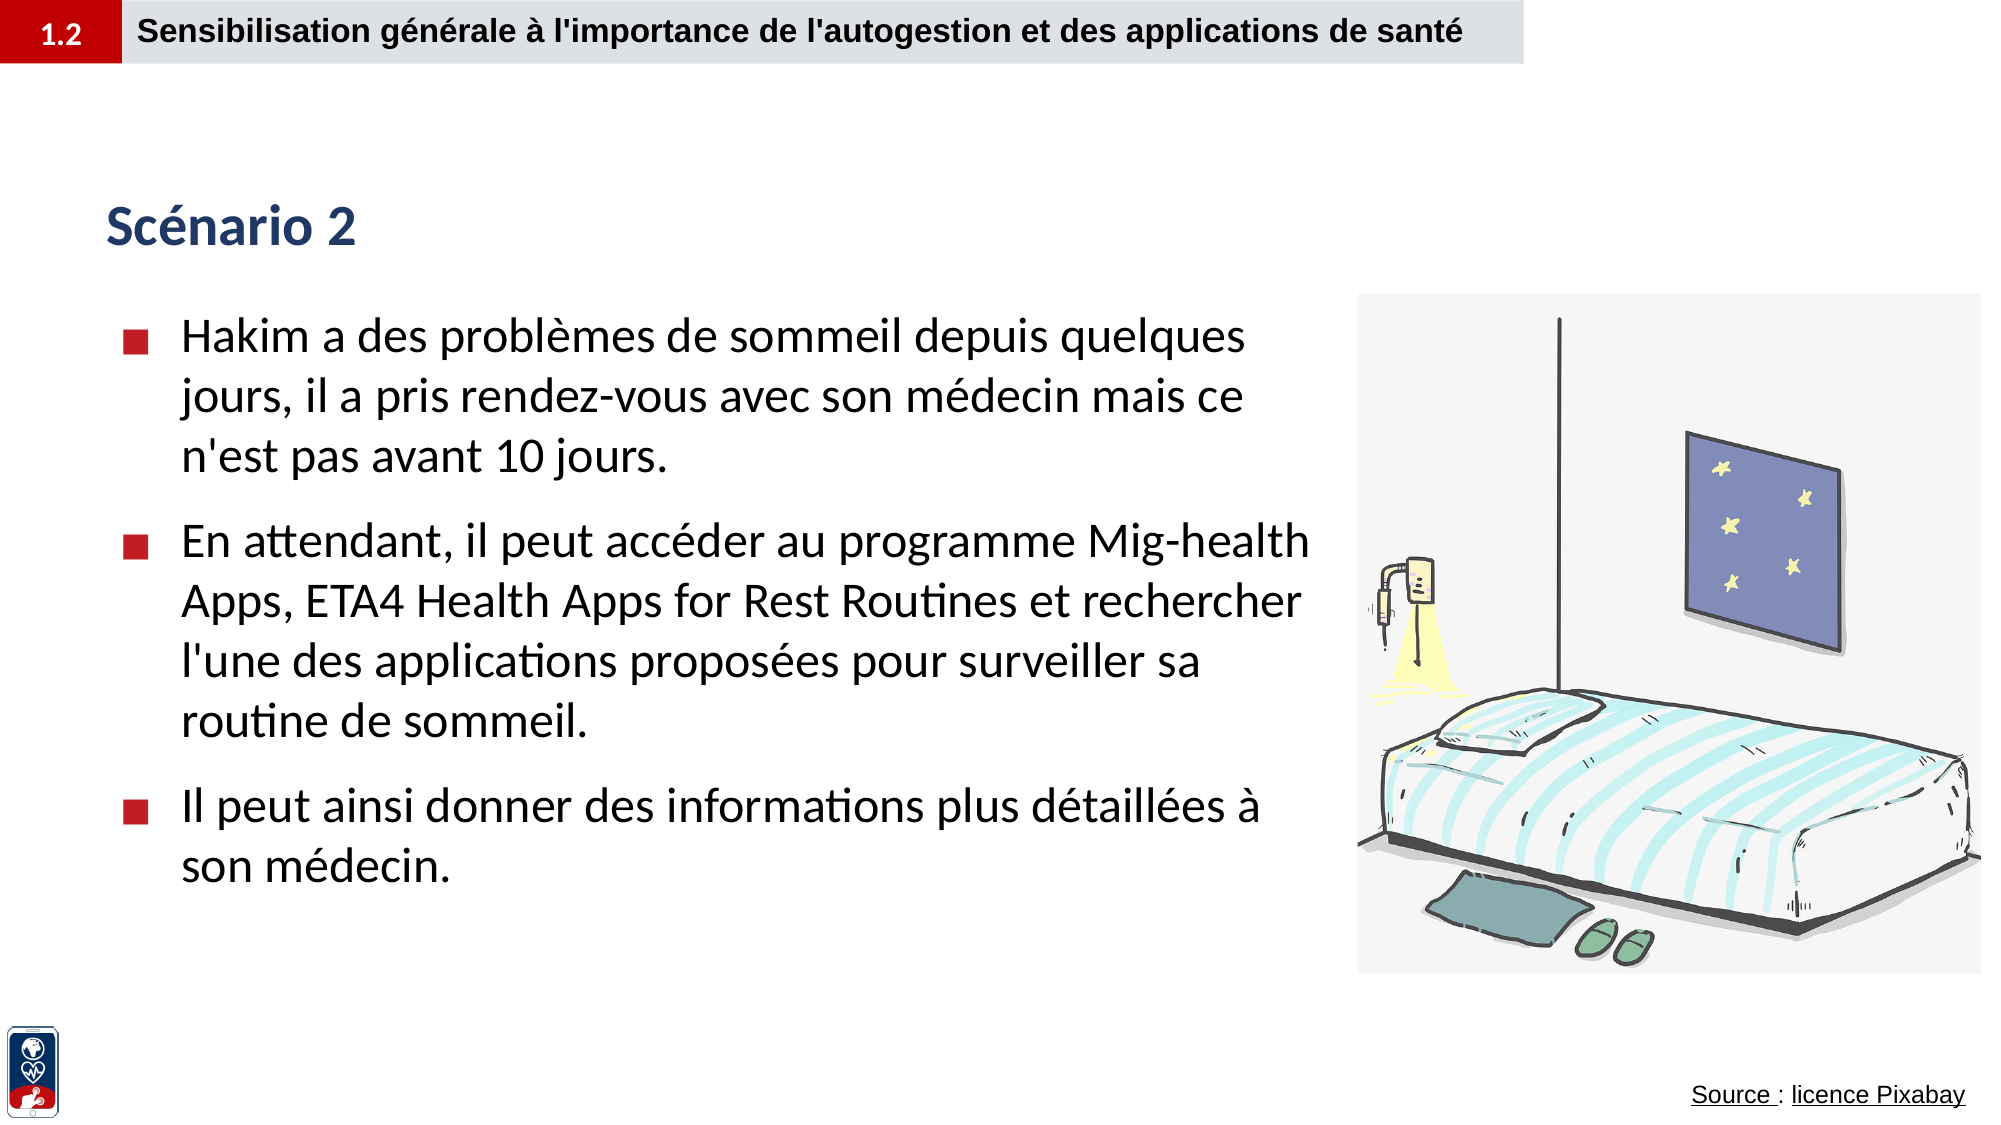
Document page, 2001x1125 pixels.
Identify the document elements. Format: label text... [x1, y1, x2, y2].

picture [1357, 294, 1982, 974]
picture [7, 1026, 59, 1118]
title Scénario 2 [91, 177, 1906, 277]
list Hakim a des problèmes de sommeil depuis quelques jours, il a pris rendez-vous avec son médecin mais ce n'est pas avant 10 jours. En attendant, il peut accéder au programme Mig-health Apps, ETA4 Health Apps for Rest Routines et rechercher l'une des applications proposées pour surveiller sa routine de sommeil. Il peut ainsi donner des informations plus détaillées à son médecin. [91, 295, 1352, 1094]
text_box Sensibilisation générale à l'importance de l'autogestion et des applications de santé [122, 0, 1524, 64]
text_box 1.2 [0, 0, 122, 64]
text_box Source : licence Pixabay [1585, 1070, 1981, 1116]
